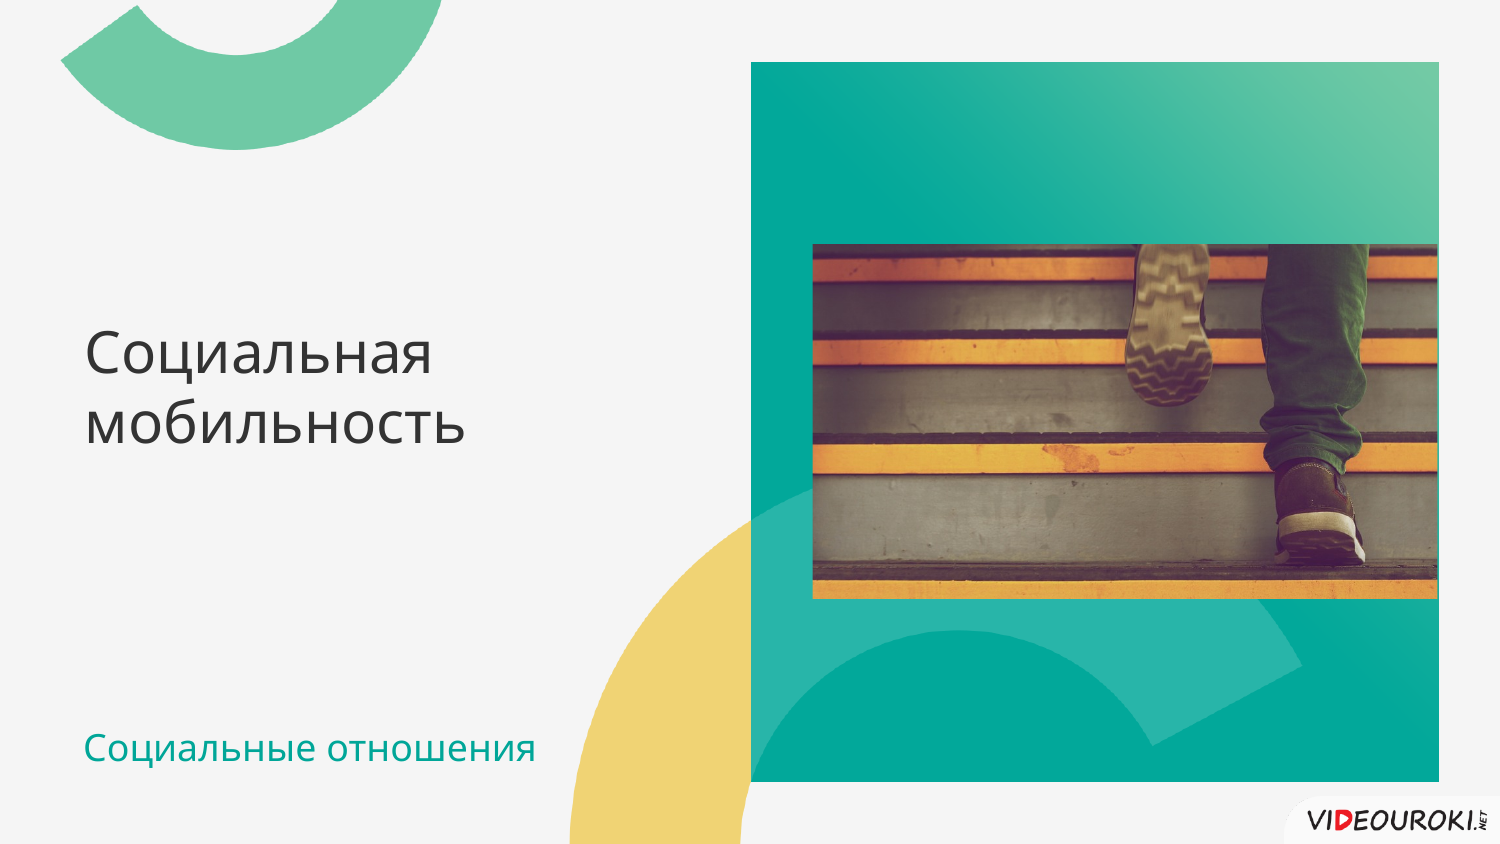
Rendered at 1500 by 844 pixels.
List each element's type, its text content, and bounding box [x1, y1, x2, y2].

picture [0, 0, 1500, 844]
text_box Социальная мобильность [70, 308, 482, 463]
text_box Социальные отношения [68, 717, 553, 777]
